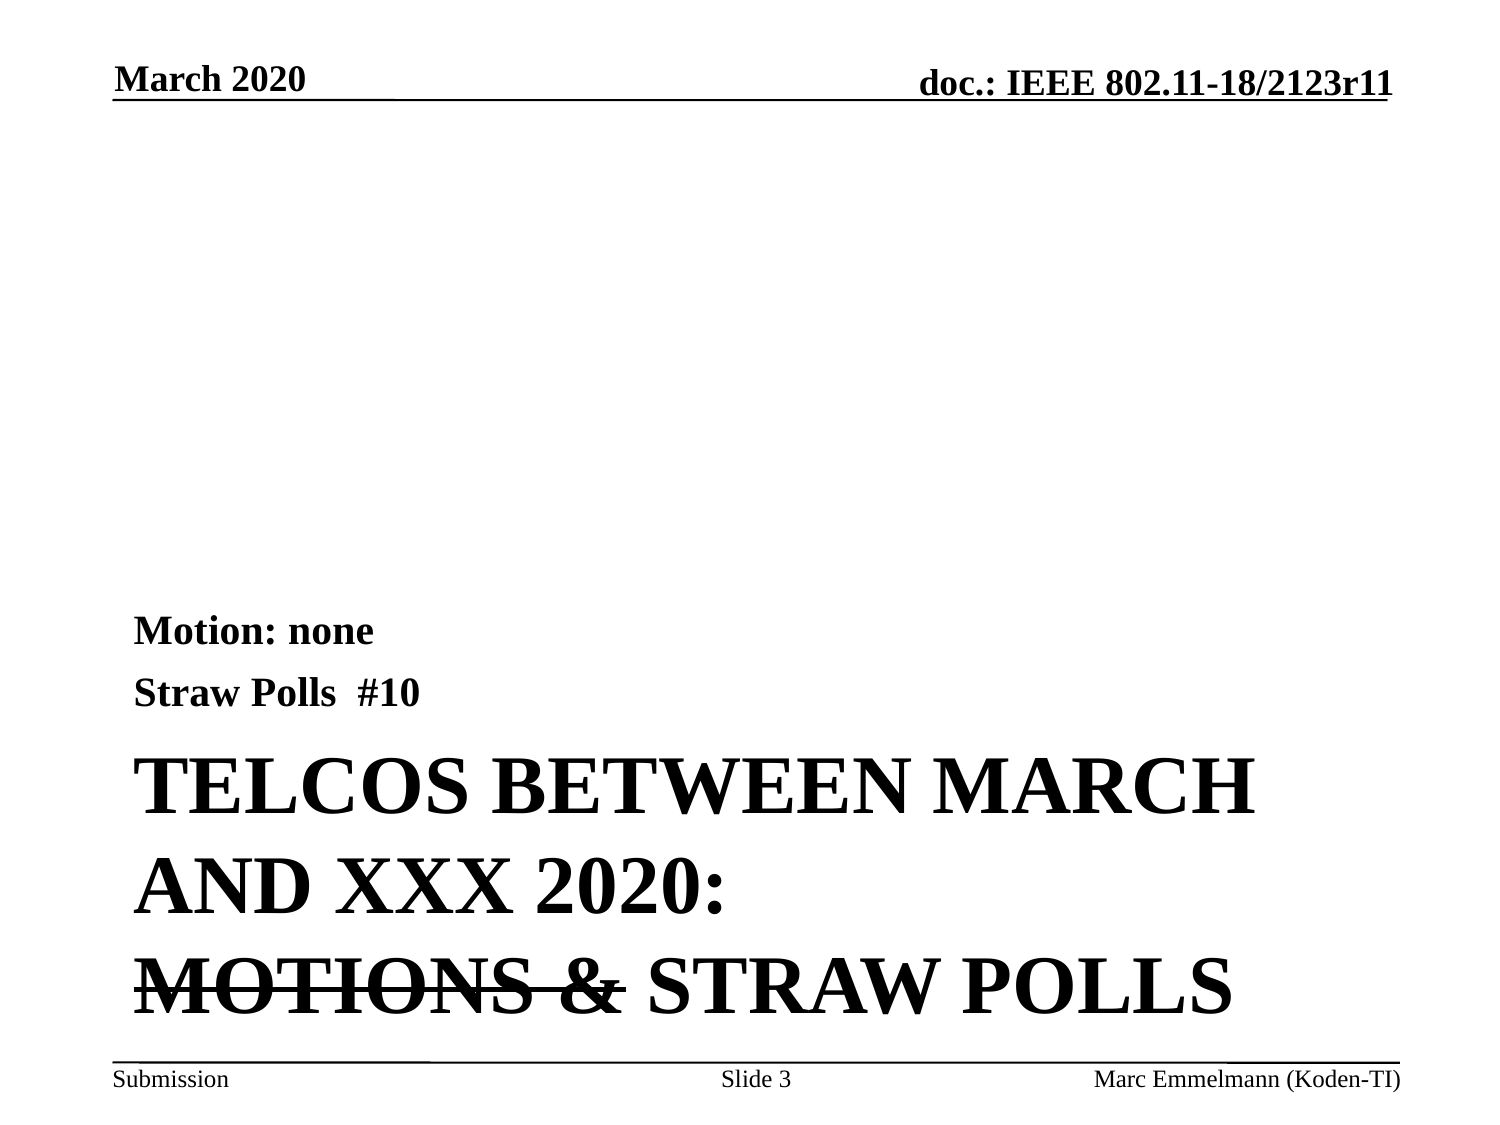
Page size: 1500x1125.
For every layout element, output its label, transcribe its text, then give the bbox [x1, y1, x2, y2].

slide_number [114, 54, 423, 100]
list Motion: none Straw Polls #10 [118, 476, 1394, 724]
title Telcos between March and XXX 2020: Motions & Straw Polls [118, 724, 1394, 947]
footer Marc Emmelmann (Koden-TI) [878, 1061, 1402, 1093]
slide_number Slide 3 [712, 1061, 800, 1123]
